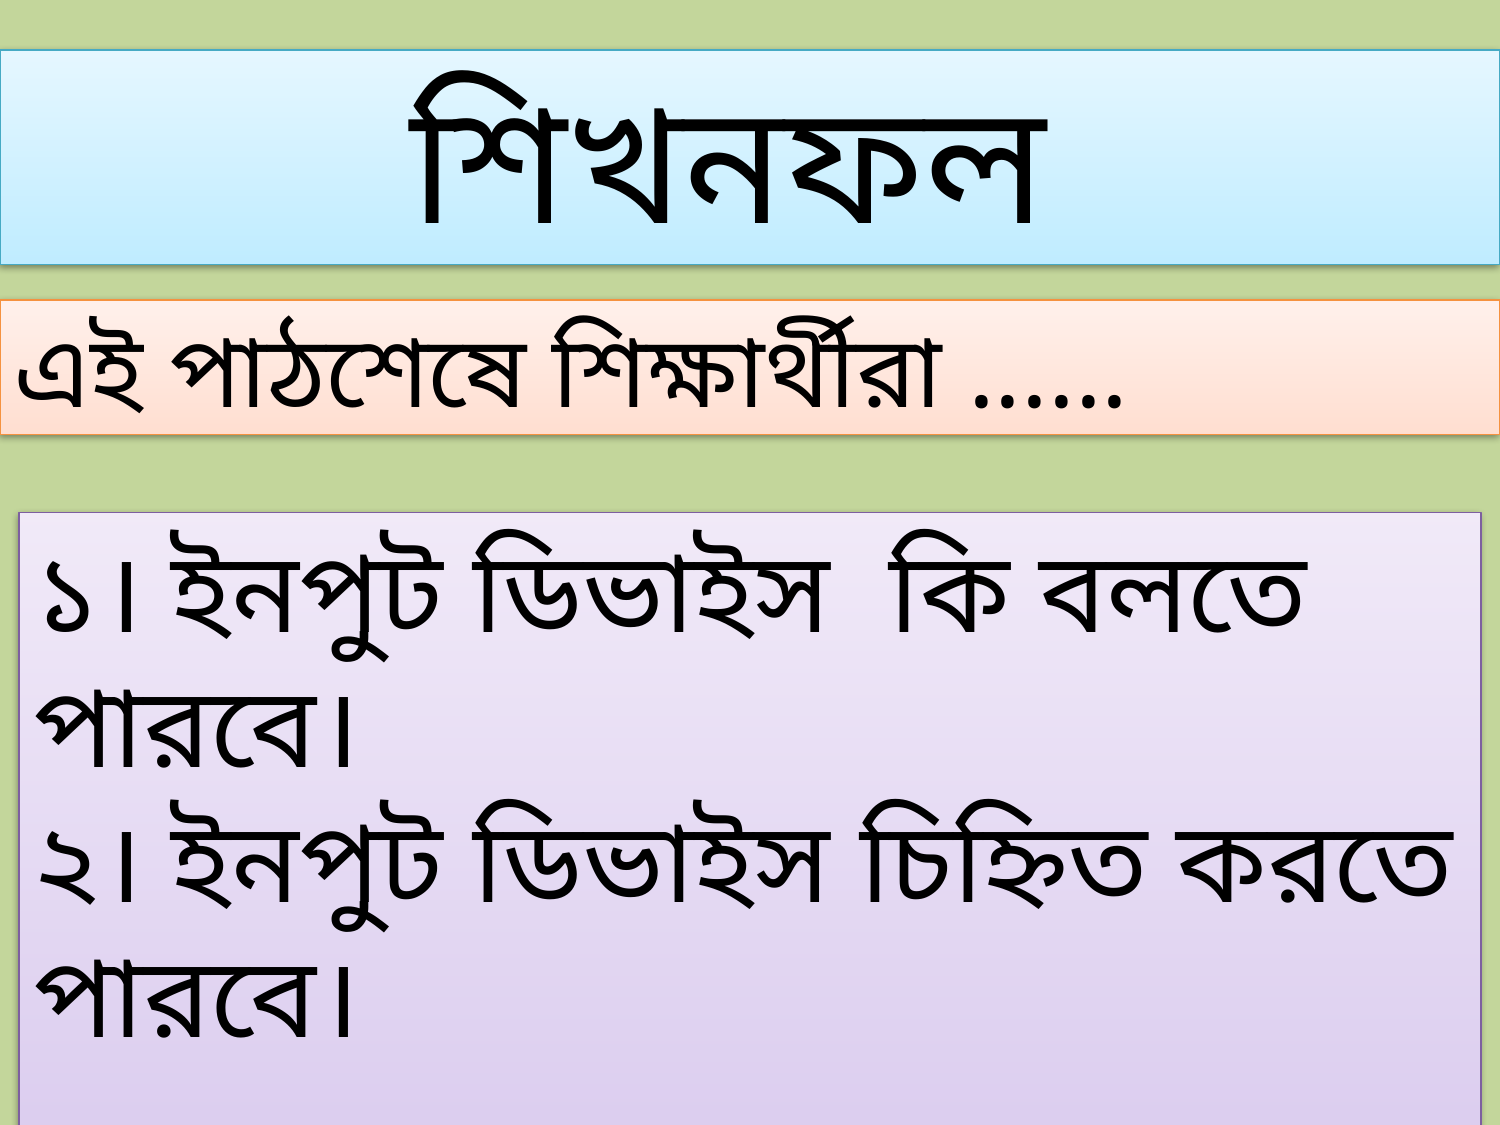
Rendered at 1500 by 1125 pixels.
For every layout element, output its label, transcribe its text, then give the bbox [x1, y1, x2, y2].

text_box শিখনফল [0, 49, 1500, 265]
text_box এই পাঠশেষে শিক্ষার্থীরা ...... [0, 299, 1500, 435]
text_box ১। ইনপুট ডিভাইস কি বলতে পারবে। ২। ইনপুট ডিভাইস চিহ্নিত করতে পারবে। [18, 512, 1482, 1125]
